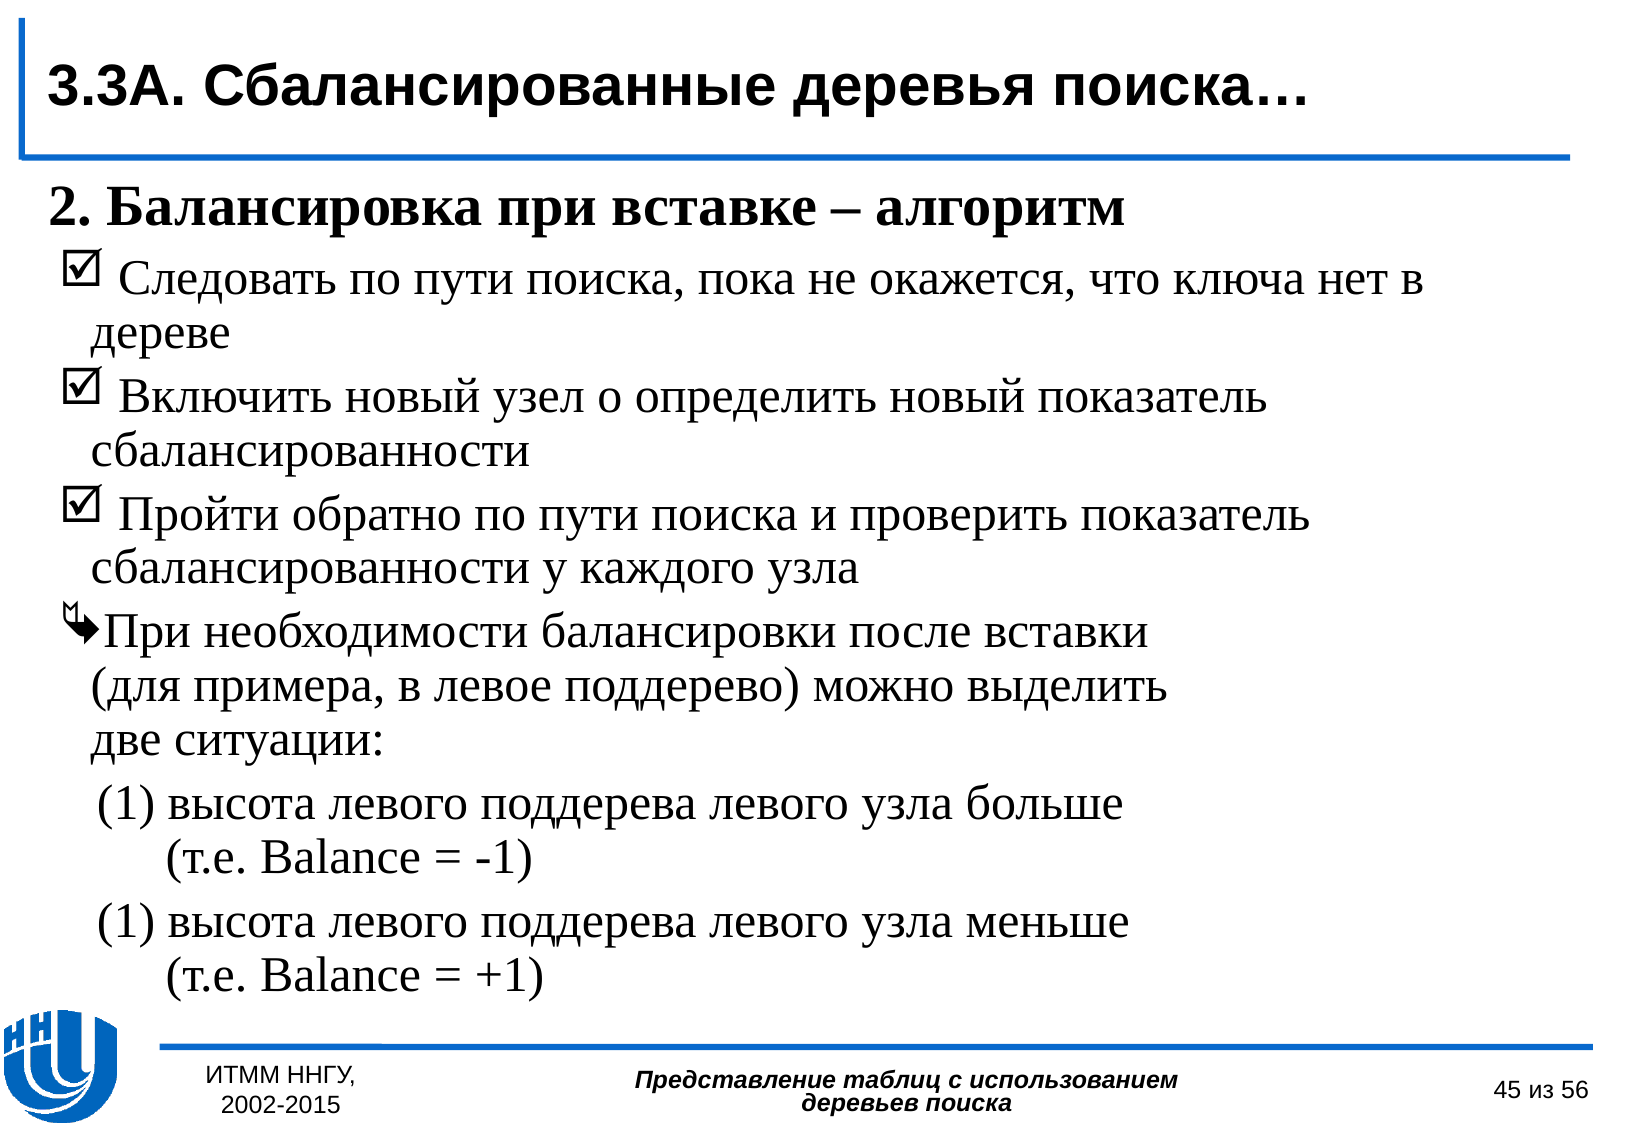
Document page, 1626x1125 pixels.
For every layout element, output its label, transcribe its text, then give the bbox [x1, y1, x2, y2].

text_box 3.3А. Сбалансированные деревья поиска… [32, 39, 1534, 125]
slide_number 45 из 56 [1450, 1051, 1605, 1125]
text_box ИТММ ННГУ, 2002-2015 [162, 1051, 399, 1094]
footer Представление таблиц с использованием деревьев поиска [587, 1062, 1227, 1107]
picture [4, 1010, 117, 1123]
text_box Следовать по пути поиска, пока не окажется, что ключа нет в дереве Включить новый узел о определить новый показатель сбалансированности Пройти обратно по пути поиска и проверить показатель сбалансированности у каждого узла При необходимости балансировки после вставки (для примера, в левое поддерево) можно выделить две ситуации: (1) высота левого поддерева левого узла больше (т.е. Balance = -1) (1) высота левого поддерева левого узла меньше (т.е. Balance = +1) [44, 243, 1557, 1010]
text_box 2. Балансировка при вставке – алгоритм [33, 173, 1605, 244]
